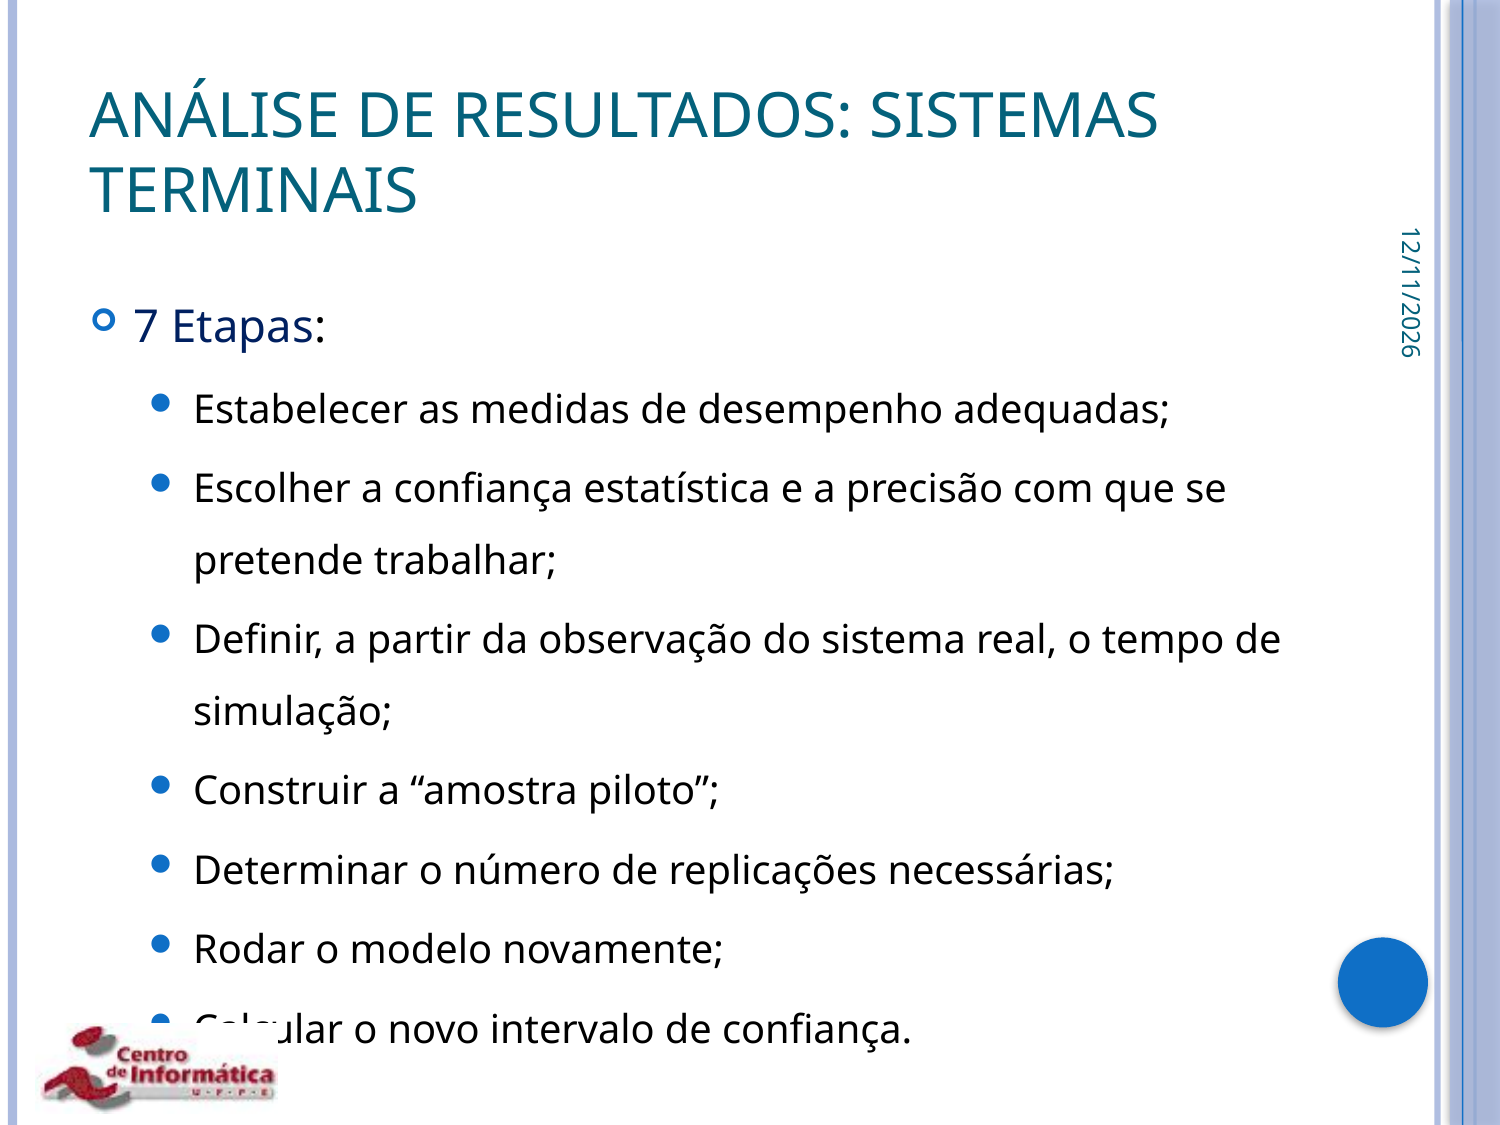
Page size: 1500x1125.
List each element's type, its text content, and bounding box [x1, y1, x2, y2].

picture [34, 1022, 278, 1115]
title Análise de Resultados: Sistemas Terminais [75, 45, 1300, 233]
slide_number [1378, 43, 1442, 374]
list 7 Etapas: Estabelecer as medidas de desempenho adequadas; Escolher a confiança estatística e a precisão com que se pretende trabalhar; Definir, a partir da observação do sistema real, o tempo de simulação; Construir a “amostra piloto”; Determinar o número de replicações necessárias; Rodar o modelo novamente; Calcular o novo intervalo de confiança. [75, 262, 1300, 1062]
